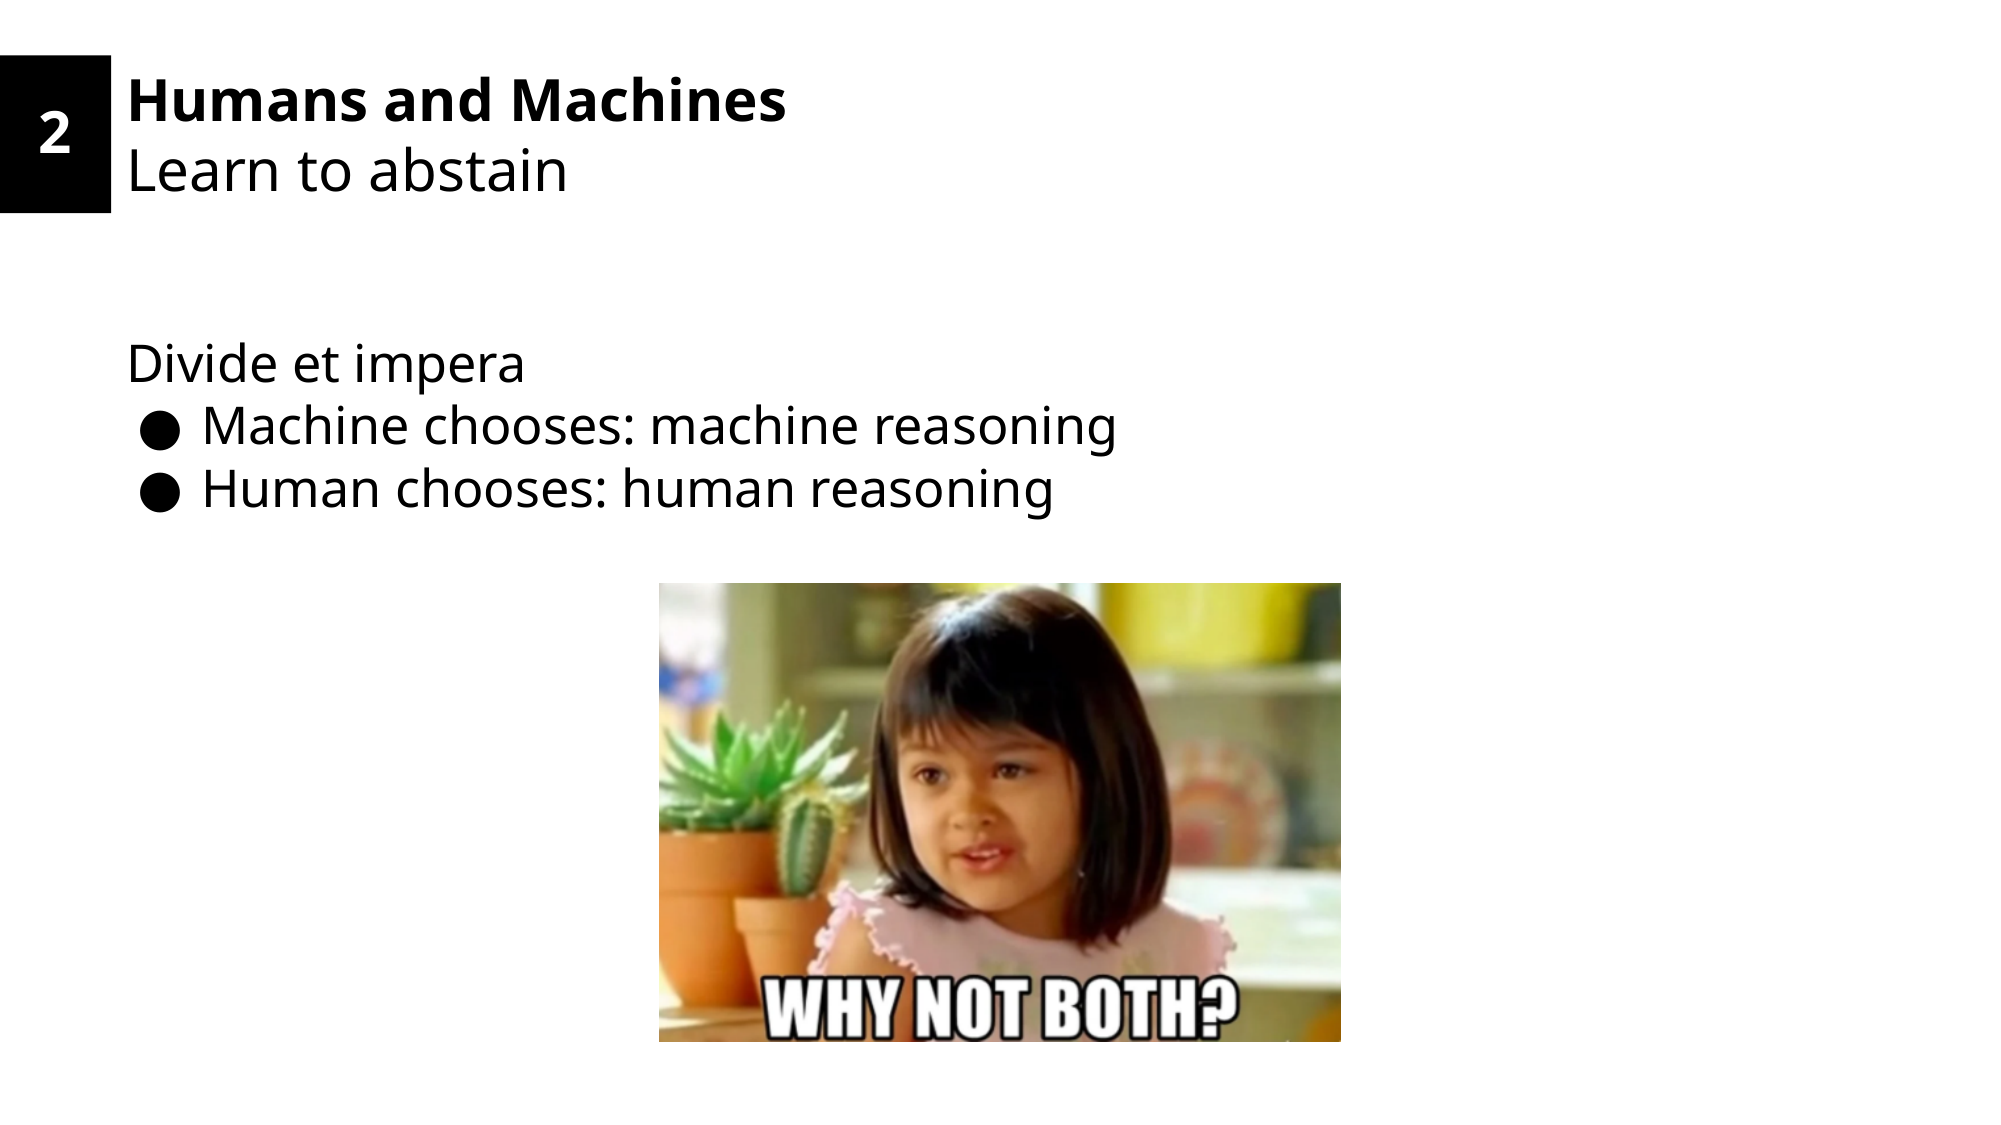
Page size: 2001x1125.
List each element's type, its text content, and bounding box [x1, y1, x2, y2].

picture [659, 583, 1341, 1042]
list Divide et impera Machine chooses: machine reasoning Human chooses: human reasoning [111, 315, 1849, 618]
text_box Humans and Machines Learn to abstain [112, 55, 1720, 211]
text_box 2 [0, 55, 112, 214]
